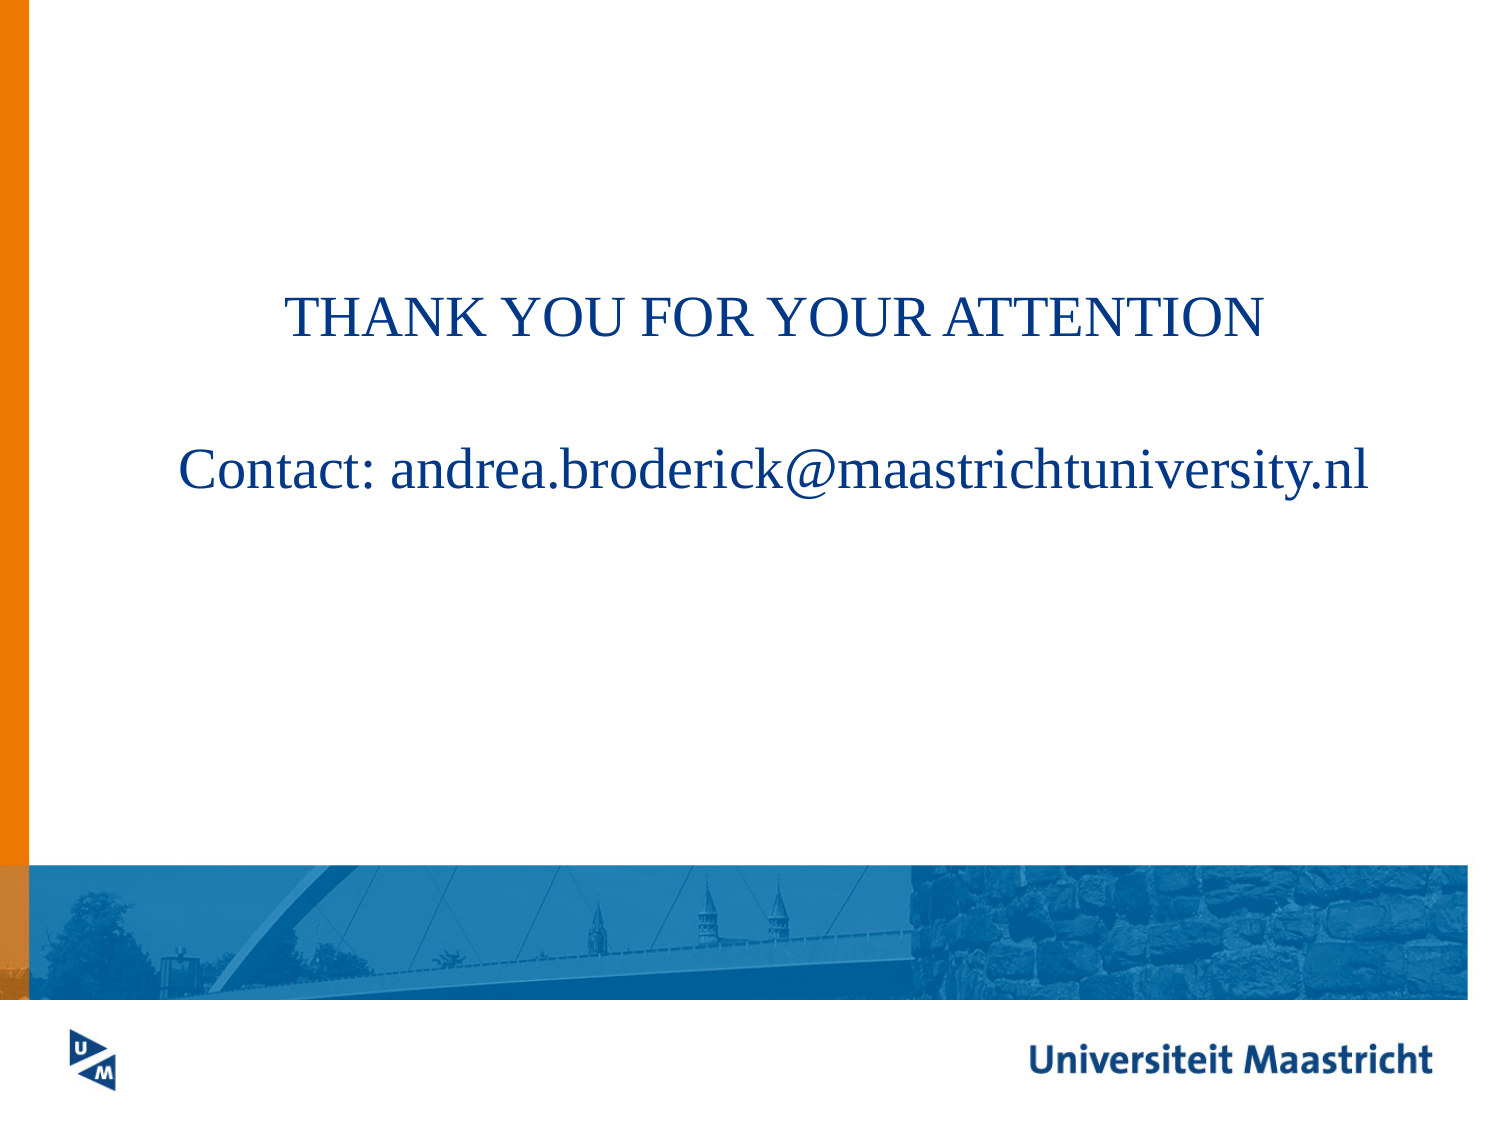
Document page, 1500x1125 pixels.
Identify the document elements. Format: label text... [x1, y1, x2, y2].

picture [0, 0, 1500, 1125]
list THANK YOU FOR YOUR ATTENTION Contact: andrea.broderick@maastrichtuniversity.nl [112, 196, 1438, 872]
